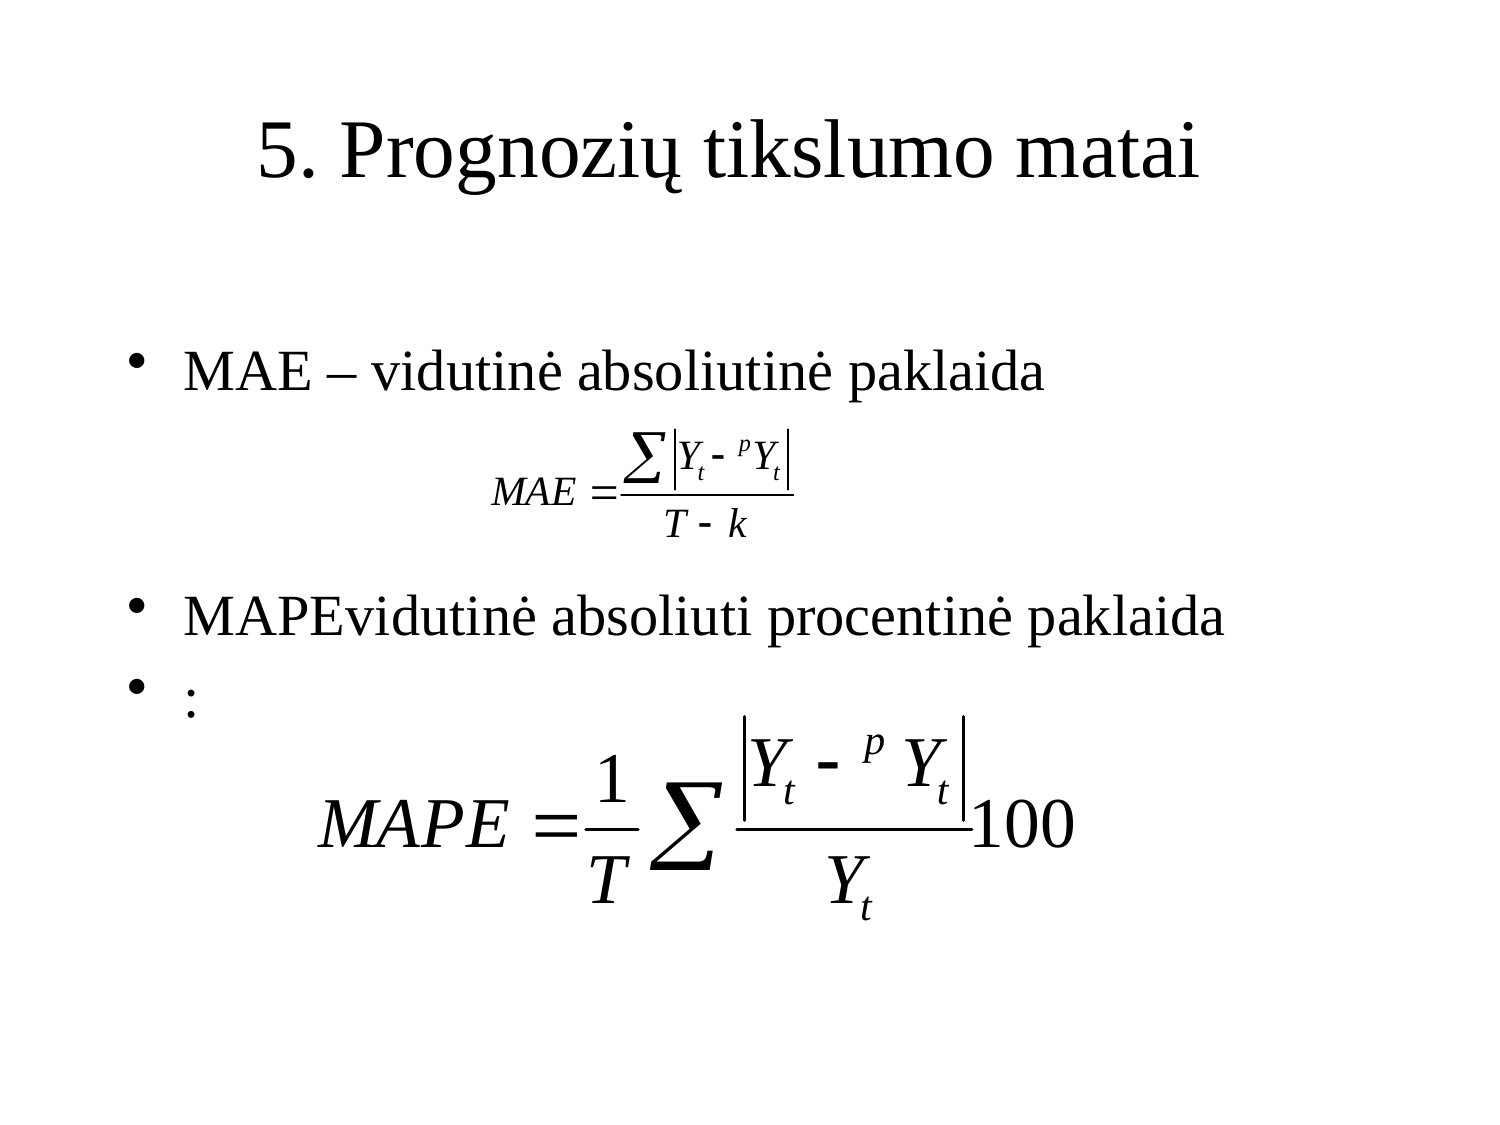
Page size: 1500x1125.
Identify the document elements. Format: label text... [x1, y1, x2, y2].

title 5. Prognozių tikslumo matai [112, 99, 1388, 288]
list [484, 421, 804, 547]
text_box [306, 703, 1088, 937]
list MAE – vidutinė absoliutinė paklaida MAPEvidutinė absoliuti procentinė paklaida : [112, 324, 1294, 1000]
